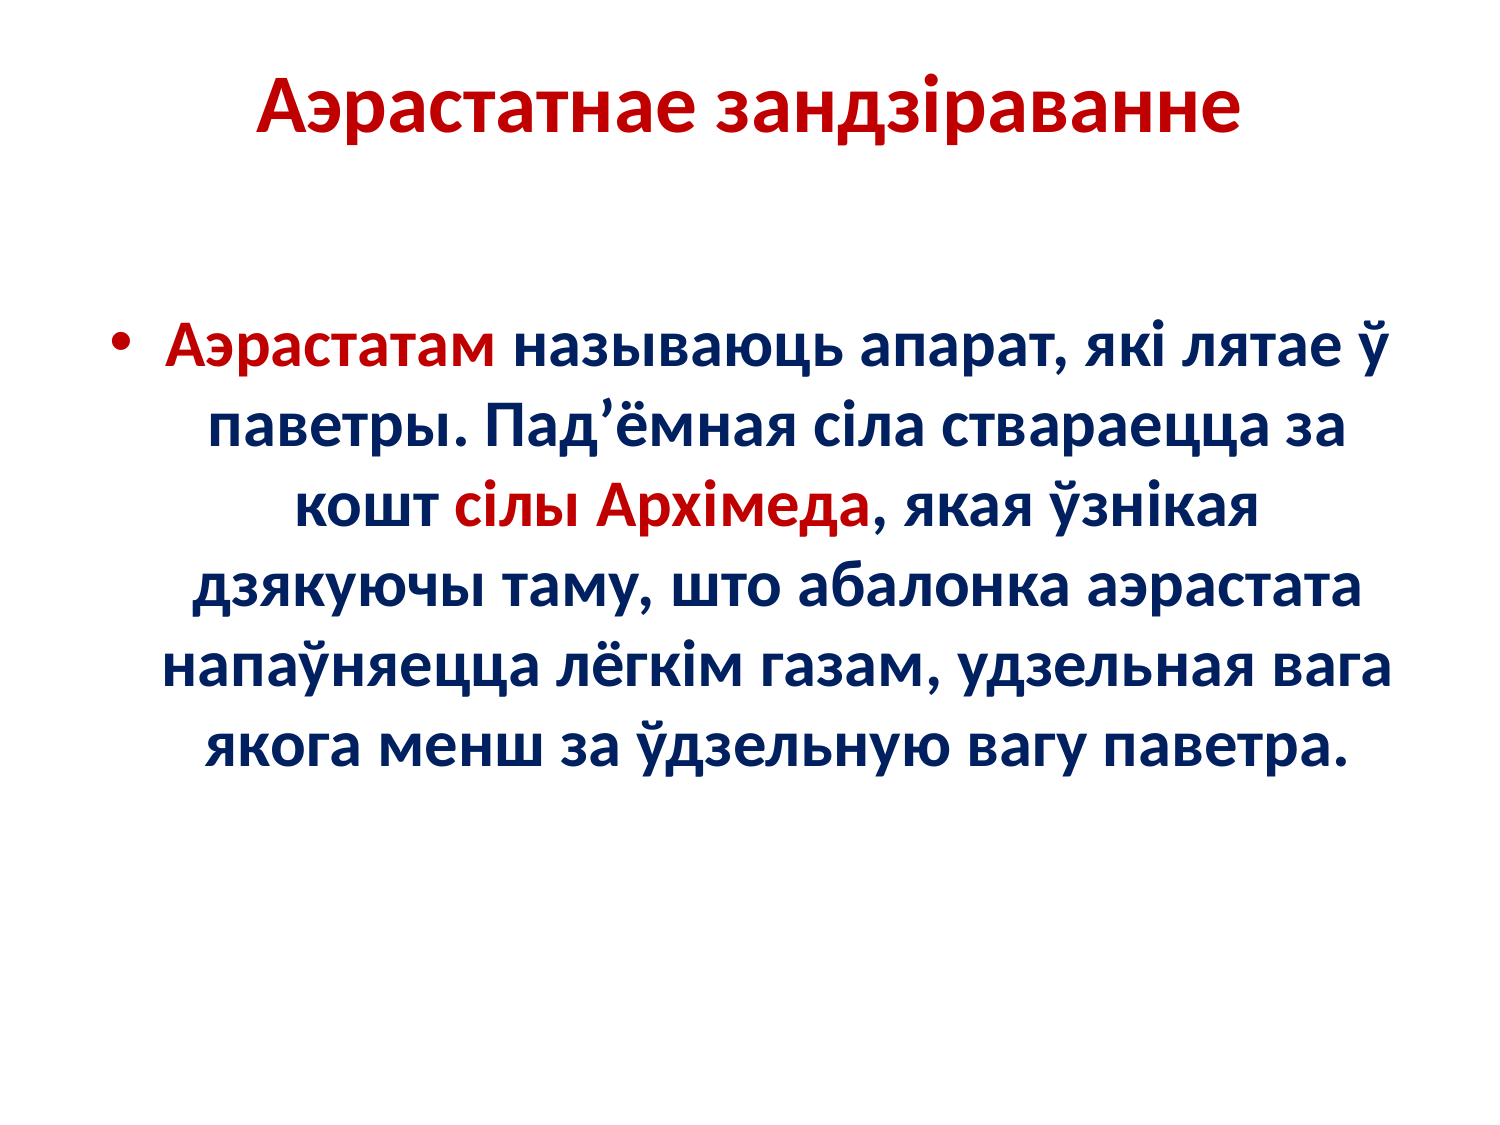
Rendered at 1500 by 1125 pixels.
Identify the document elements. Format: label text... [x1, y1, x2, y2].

title Аэрастатнае зандзіраванне [75, 23, 1425, 176]
list Аэрастатам называюць апарат, які лятае ў паветры. Пад’ёмная сіла ствараецца за кошт сілы Архімеда, якая ўзнікая дзякуючы таму, што абалонка аэрастата напаўняецца лёгкім газам, удзельная вага якога менш за ўдзельную вагу паветра. [75, 199, 1425, 1005]
